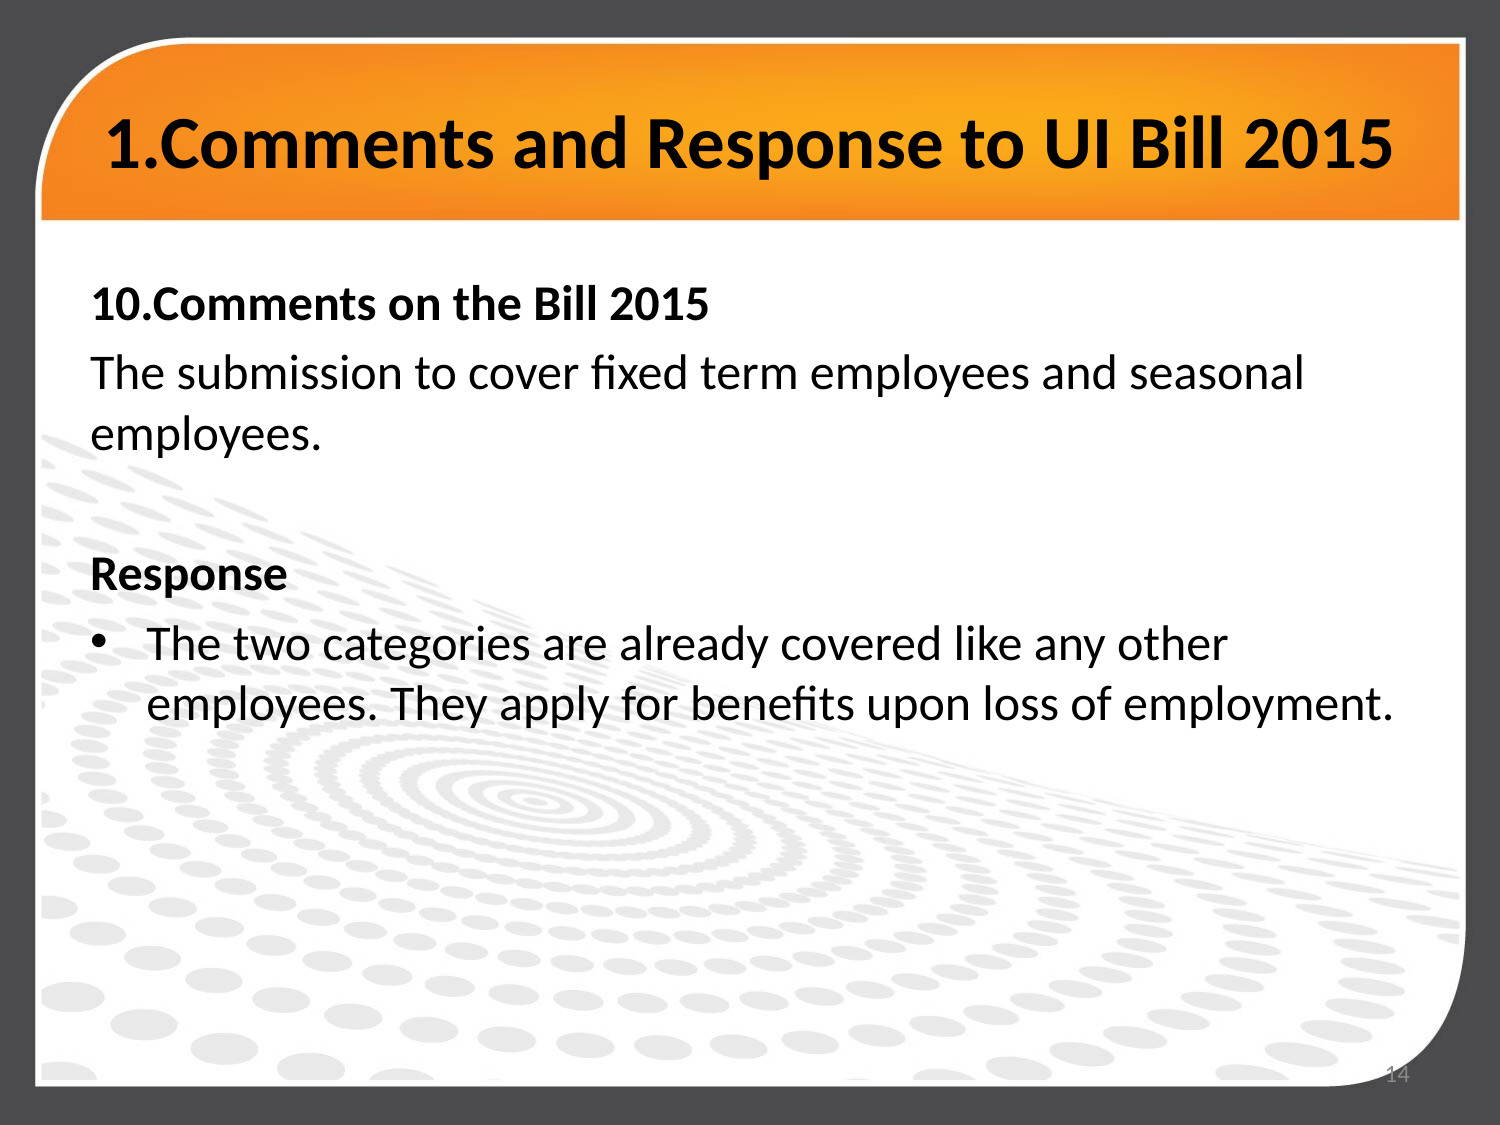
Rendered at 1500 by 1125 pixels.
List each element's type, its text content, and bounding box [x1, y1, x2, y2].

list 10.Comments on the Bill 2015 The submission to cover fixed term employees and seasonal employees. Response The two categories are already covered like any other employees. They apply for benefits upon loss of employment. [74, 262, 1426, 1006]
picture [0, 0, 1500, 1125]
title 1.Comments and Response to UI Bill 2015 [74, 44, 1426, 233]
slide_number 14 [1074, 1042, 1425, 1103]
